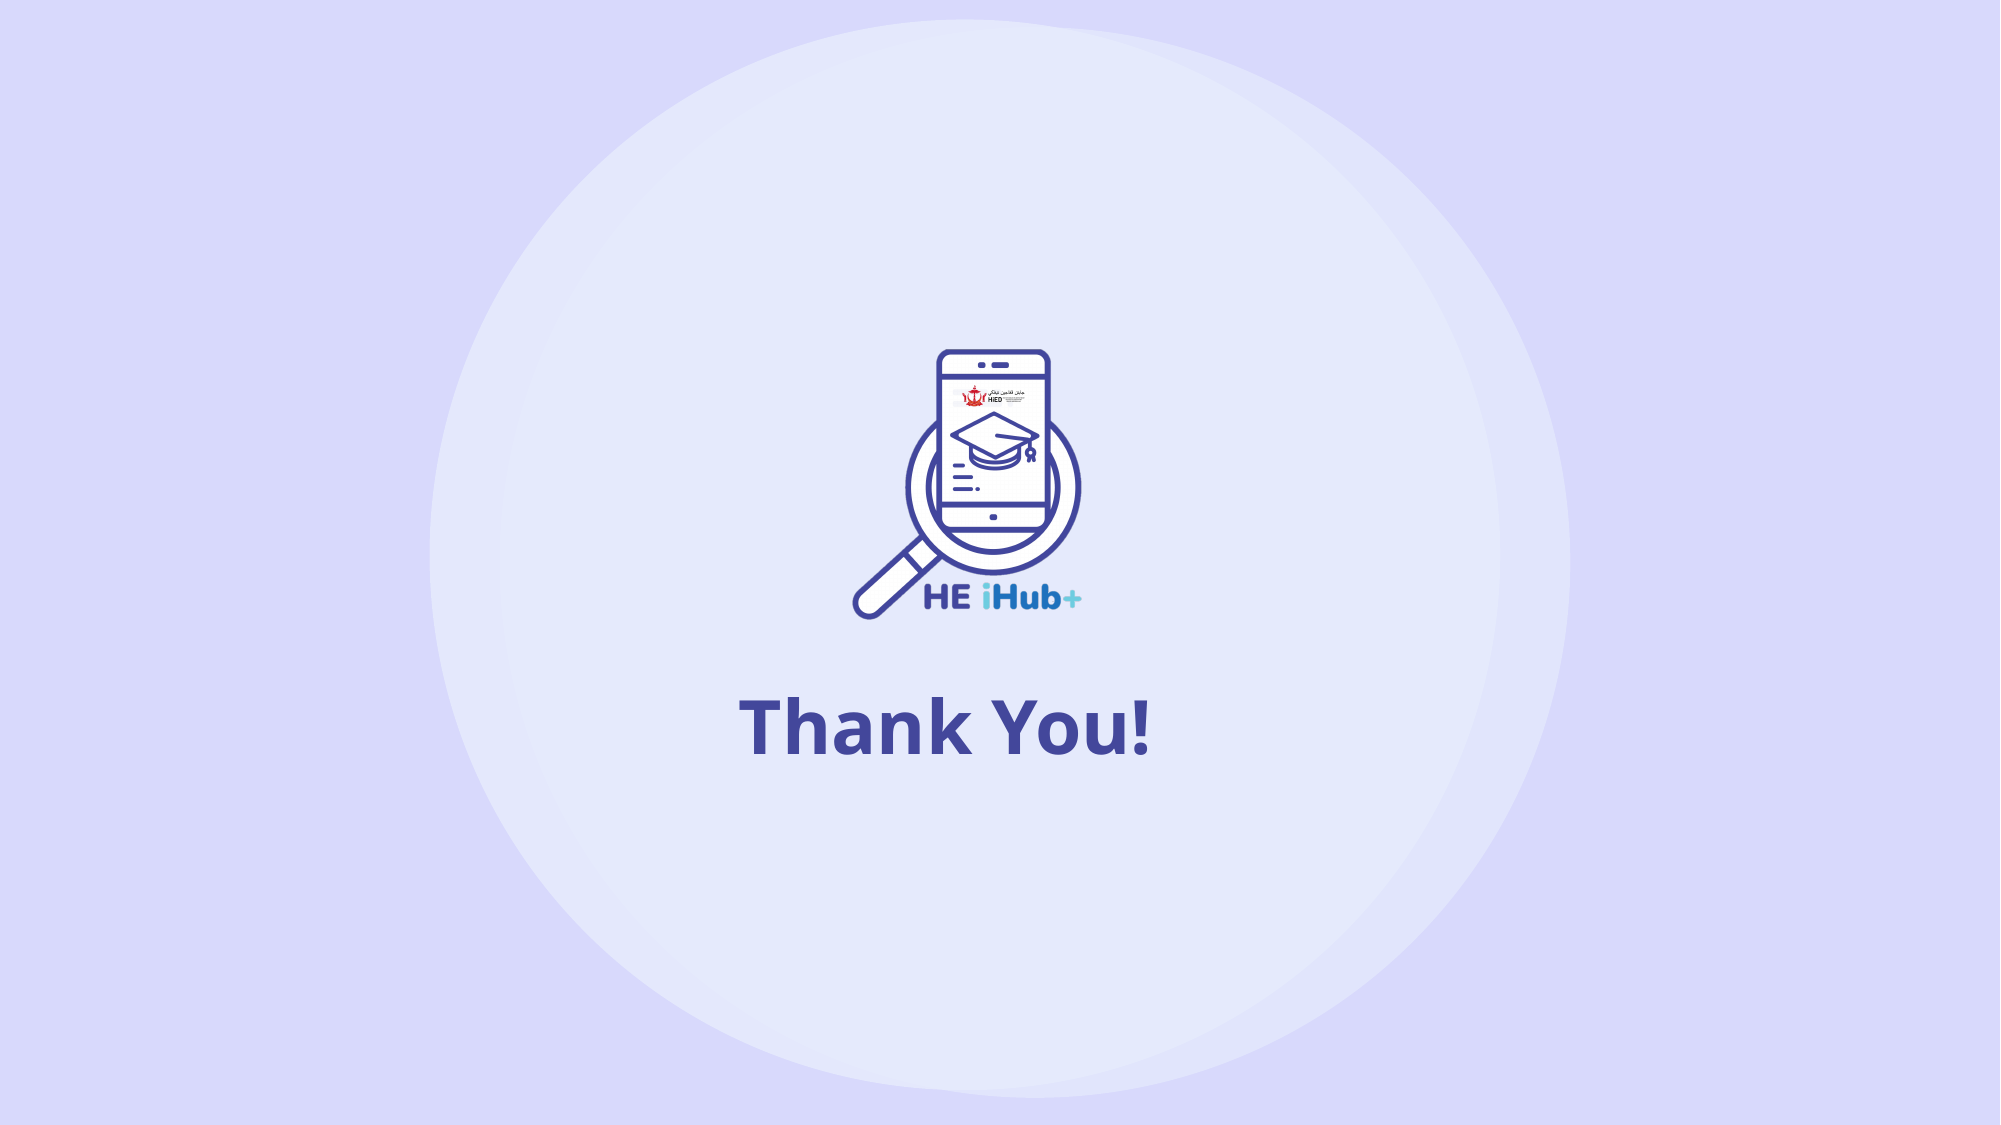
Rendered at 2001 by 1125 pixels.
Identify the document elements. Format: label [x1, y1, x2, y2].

text_box [0, 0, 2000, 1125]
text_box [429, 19, 1571, 1098]
picture [791, 335, 1147, 635]
